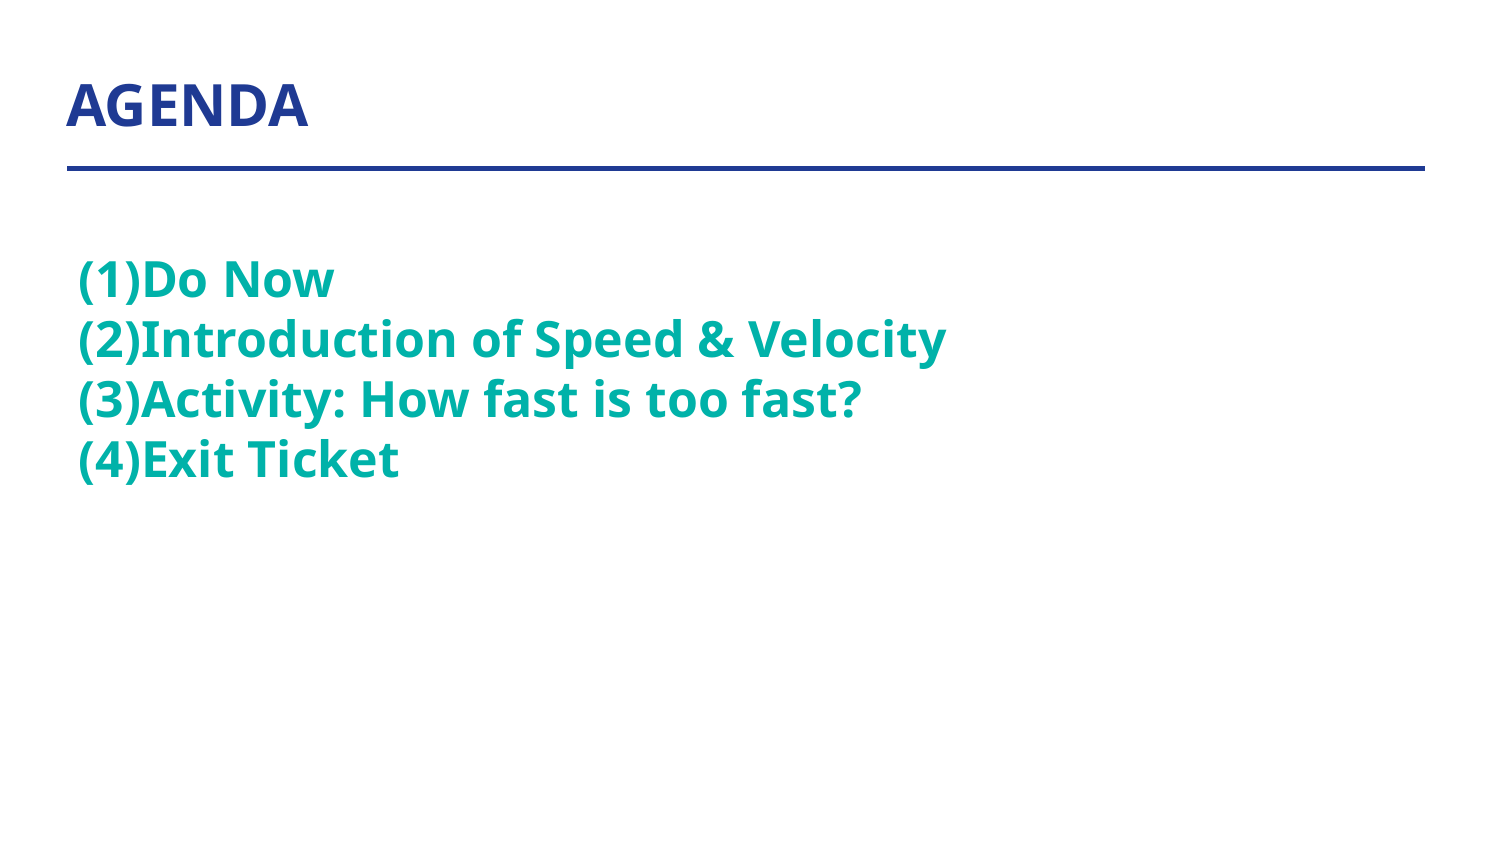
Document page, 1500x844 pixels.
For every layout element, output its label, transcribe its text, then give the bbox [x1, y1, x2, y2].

list Do Now Introduction of Speed & Velocity Activity: How fast is too fast? Exit Ticket [51, 232, 1449, 702]
title AGENDA [51, 52, 1449, 147]
